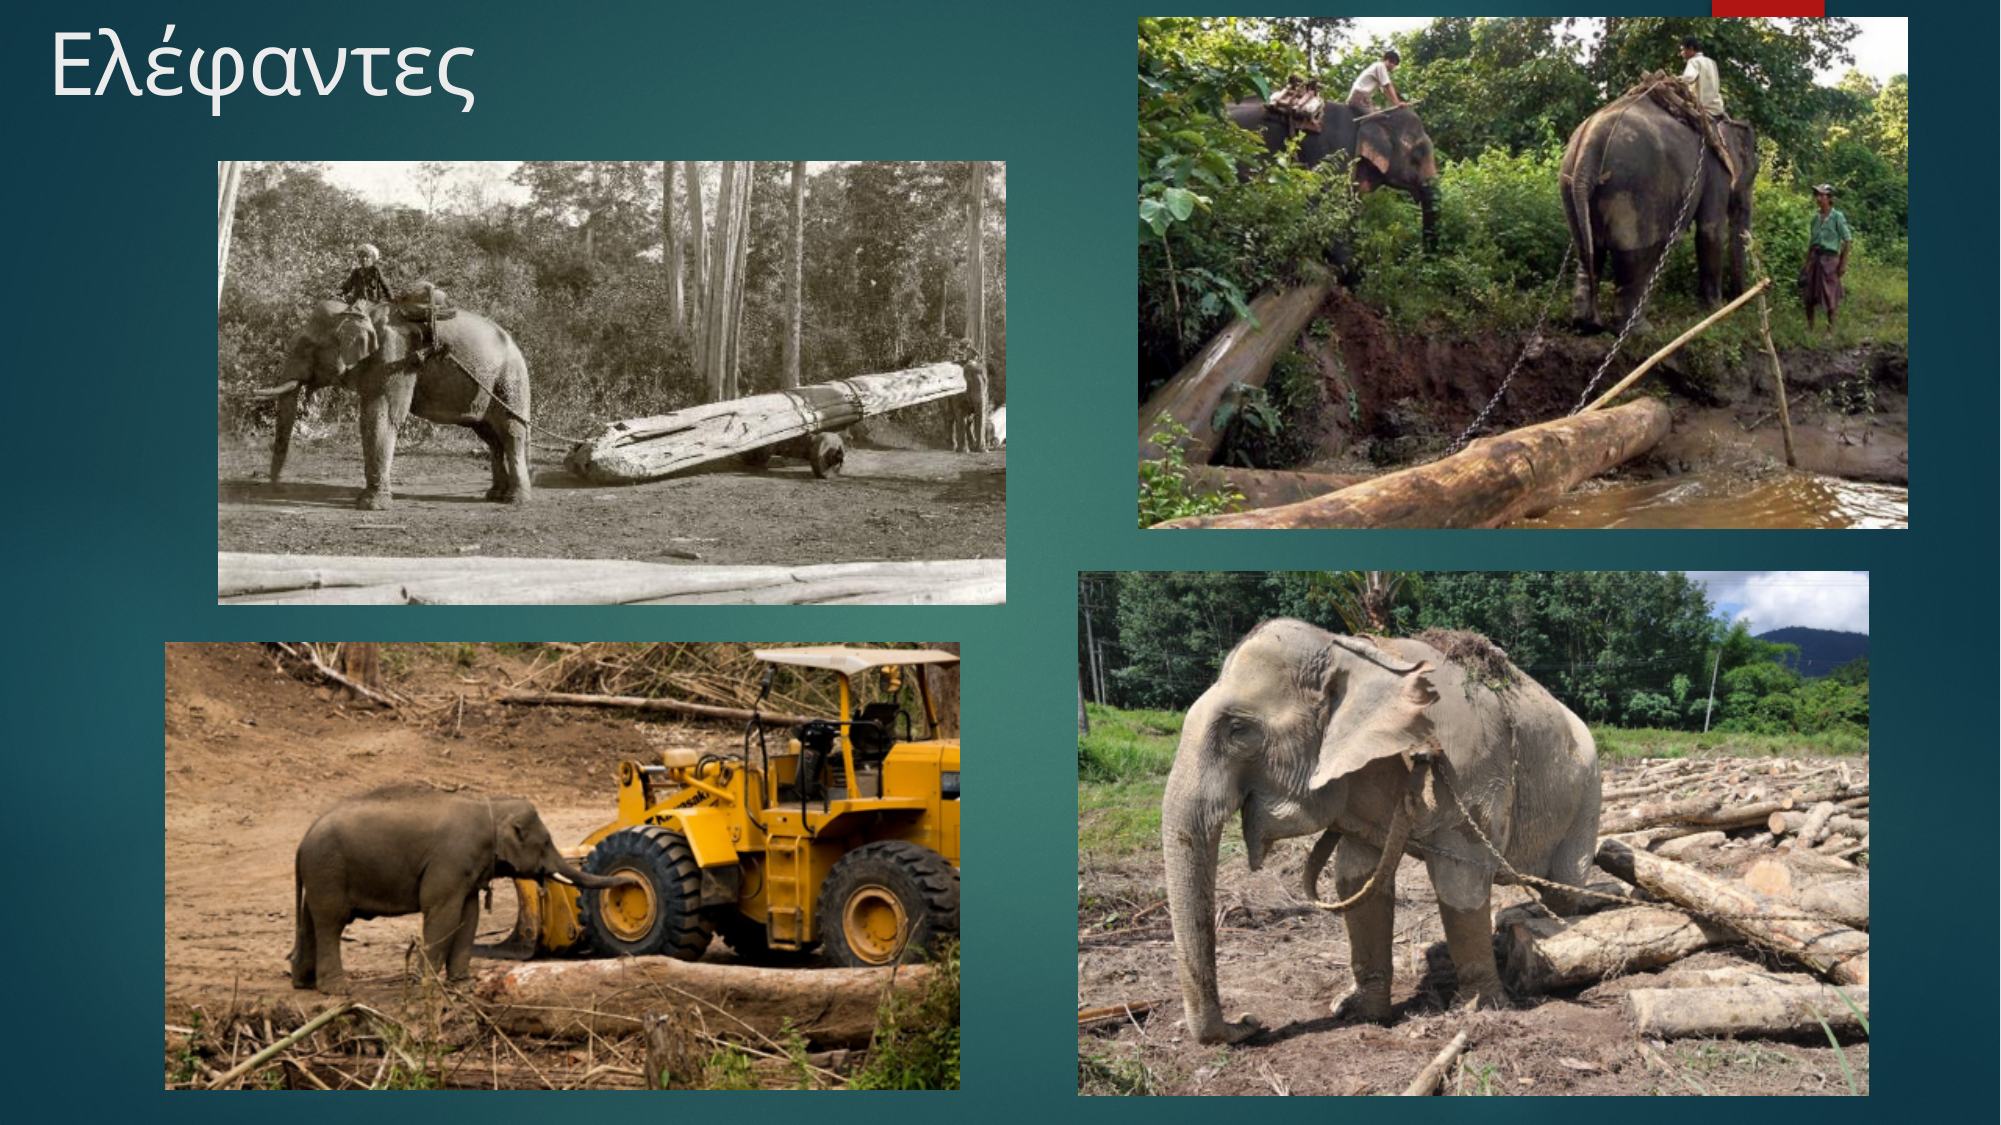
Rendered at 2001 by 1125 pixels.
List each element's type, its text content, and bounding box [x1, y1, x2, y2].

picture [1138, 0, 1908, 529]
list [218, 161, 1007, 605]
picture [0, 437, 960, 1125]
picture [1077, 571, 1869, 1125]
title Ελέφαντες [32, 0, 711, 117]
